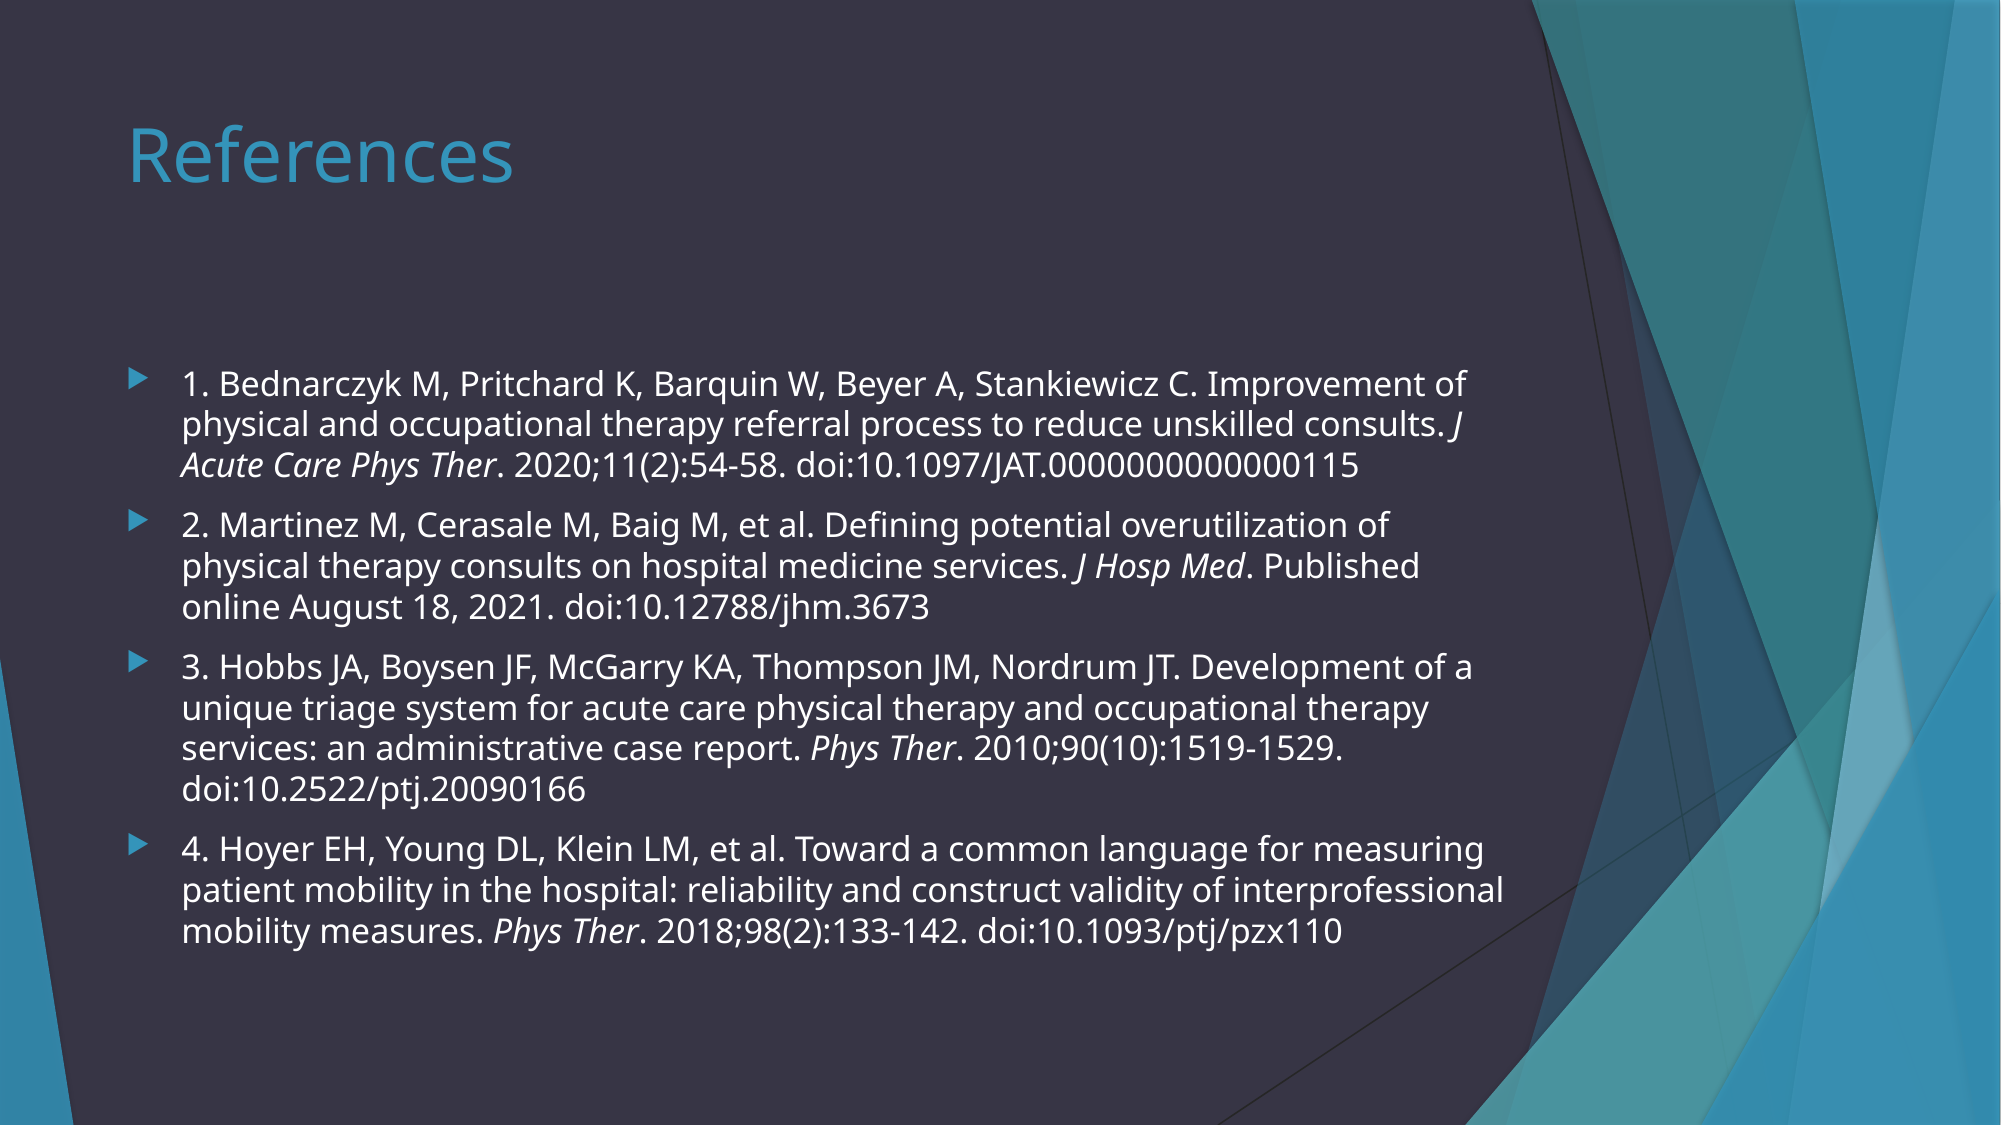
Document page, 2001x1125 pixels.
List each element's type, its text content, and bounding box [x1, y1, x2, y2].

list 1. Bednarczyk M, Pritchard K, Barquin W, Beyer A, Stankiewicz C. Improvement of physical and occupational therapy referral process to reduce unskilled consults. J Acute Care Phys Ther. 2020;11(2):54-58. doi:10.1097/JAT.0000000000000115 2. Martinez M, Cerasale M, Baig M, et al. Defining potential overutilization of physical therapy consults on hospital medicine services. J Hosp Med. Published online August 18, 2021. doi:10.12788/jhm.3673 3. Hobbs JA, Boysen JF, McGarry KA, Thompson JM, Nordrum JT. Development of a unique triage system for acute care physical therapy and occupational therapy services: an administrative case report. Phys Ther. 2010;90(10):1519-1529. doi:10.2522/ptj.20090166 4. Hoyer EH, Young DL, Klein LM, et al. Toward a common language for measuring patient mobility in the hospital: reliability and construct validity of interprofessional mobility measures. Phys Ther. 2018;98(2):133-142. doi:10.1093/ptj/pzx110 [111, 354, 1522, 992]
title References [111, 99, 1522, 317]
